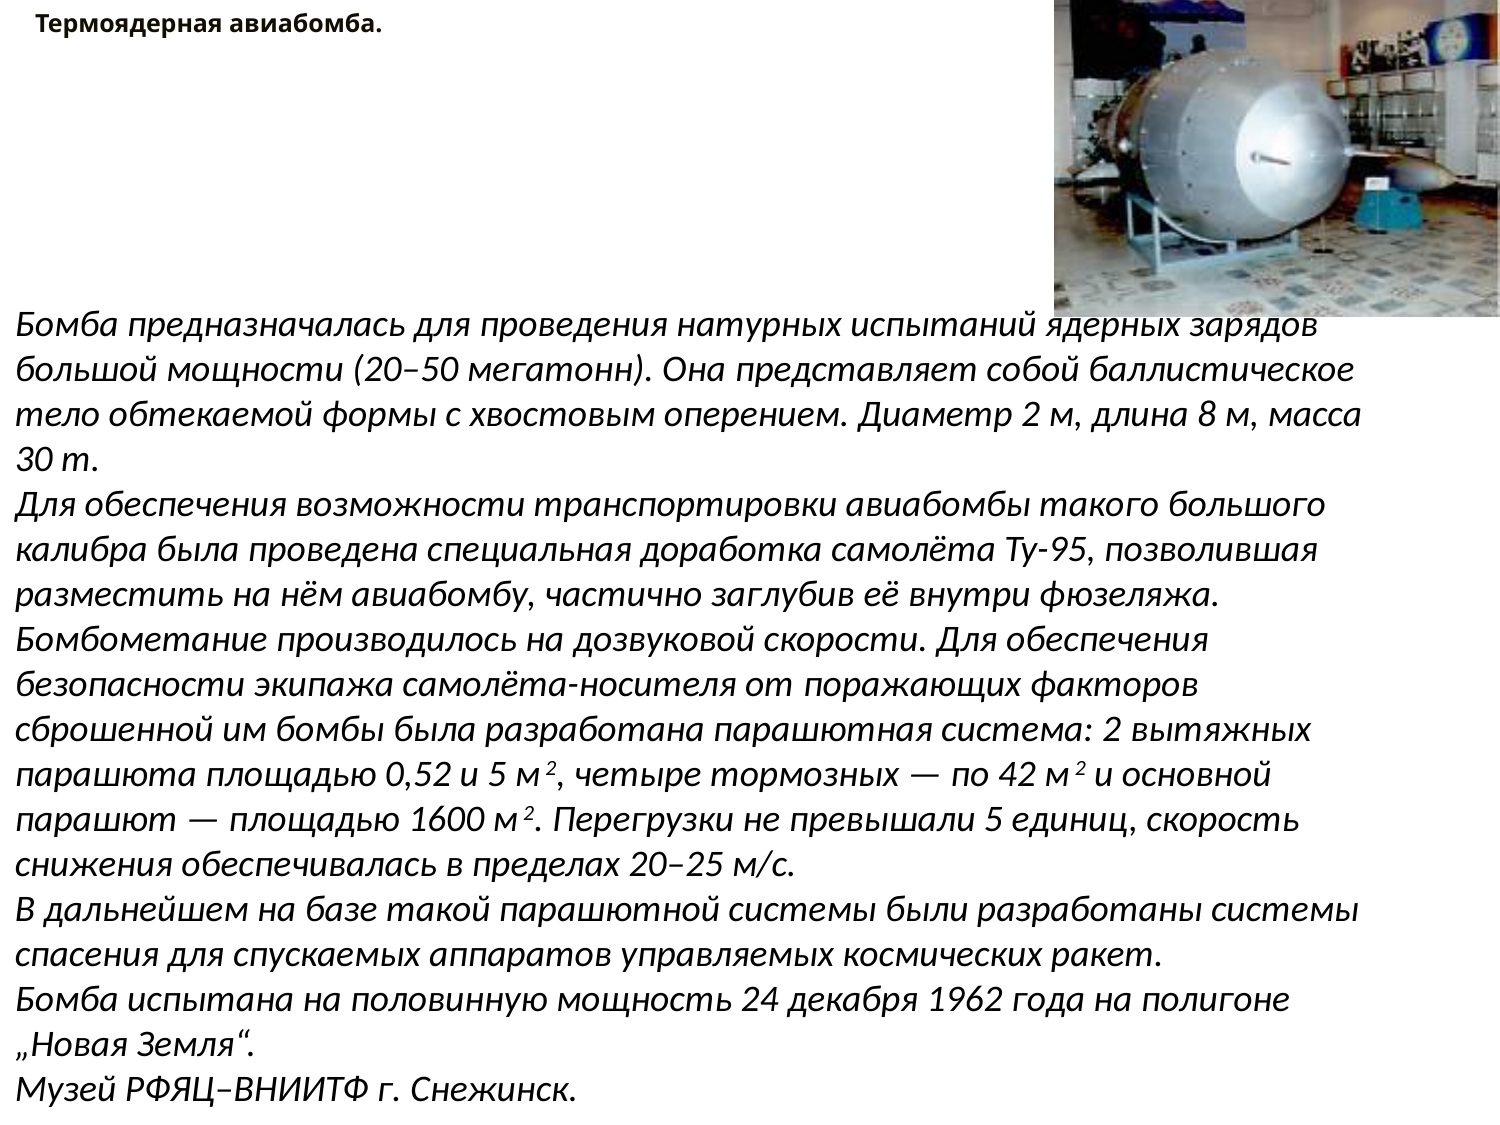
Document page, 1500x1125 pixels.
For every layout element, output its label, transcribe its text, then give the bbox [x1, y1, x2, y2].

text_box Термоядерная авиабомба. [20, 0, 399, 46]
text_box Бомба предназначалась для проведения натурных испытаний ядерных зарядов большой мощности (20–50 мегатонн). Она представляет собой баллистическое тело обтекаемой формы с хвостовым оперением. Диаметр 2 м, длина 8 м, масса 30 т. Для обеспечения возможности транспортировки авиабомбы такого большого калибра была проведена специальная доработка самолёта Ту-95, позволившая разместить на нём авиабомбу, частично заглубив её внутри фюзеляжа. Бомбометание производилось на дозвуковой скорости. Для обеспечения безопасности экипажа самолёта-носителя от поражающих факторов сброшенной им бомбы была разработана парашютная система: 2 вытяжных парашюта площадью 0,52 и 5 м 2, четыре тормозных — по 42 м 2 и основной парашют — площадью 1600 м 2. Перегрузки не превышали 5 единиц, скорость снижения обеспечивалась в пределах 20–25 м/с. В дальнейшем на базе такой парашютной системы были разработаны системы спасения для спускаемых аппаратов управляемых космических ракет. Бомба испытана на половинную мощность 24 декабря 1962 года на полигоне „Новая Земля“. Музей РФЯЦ–ВНИИТФ г. Снежинск. [0, 291, 1383, 1117]
picture [1054, 0, 1500, 317]
